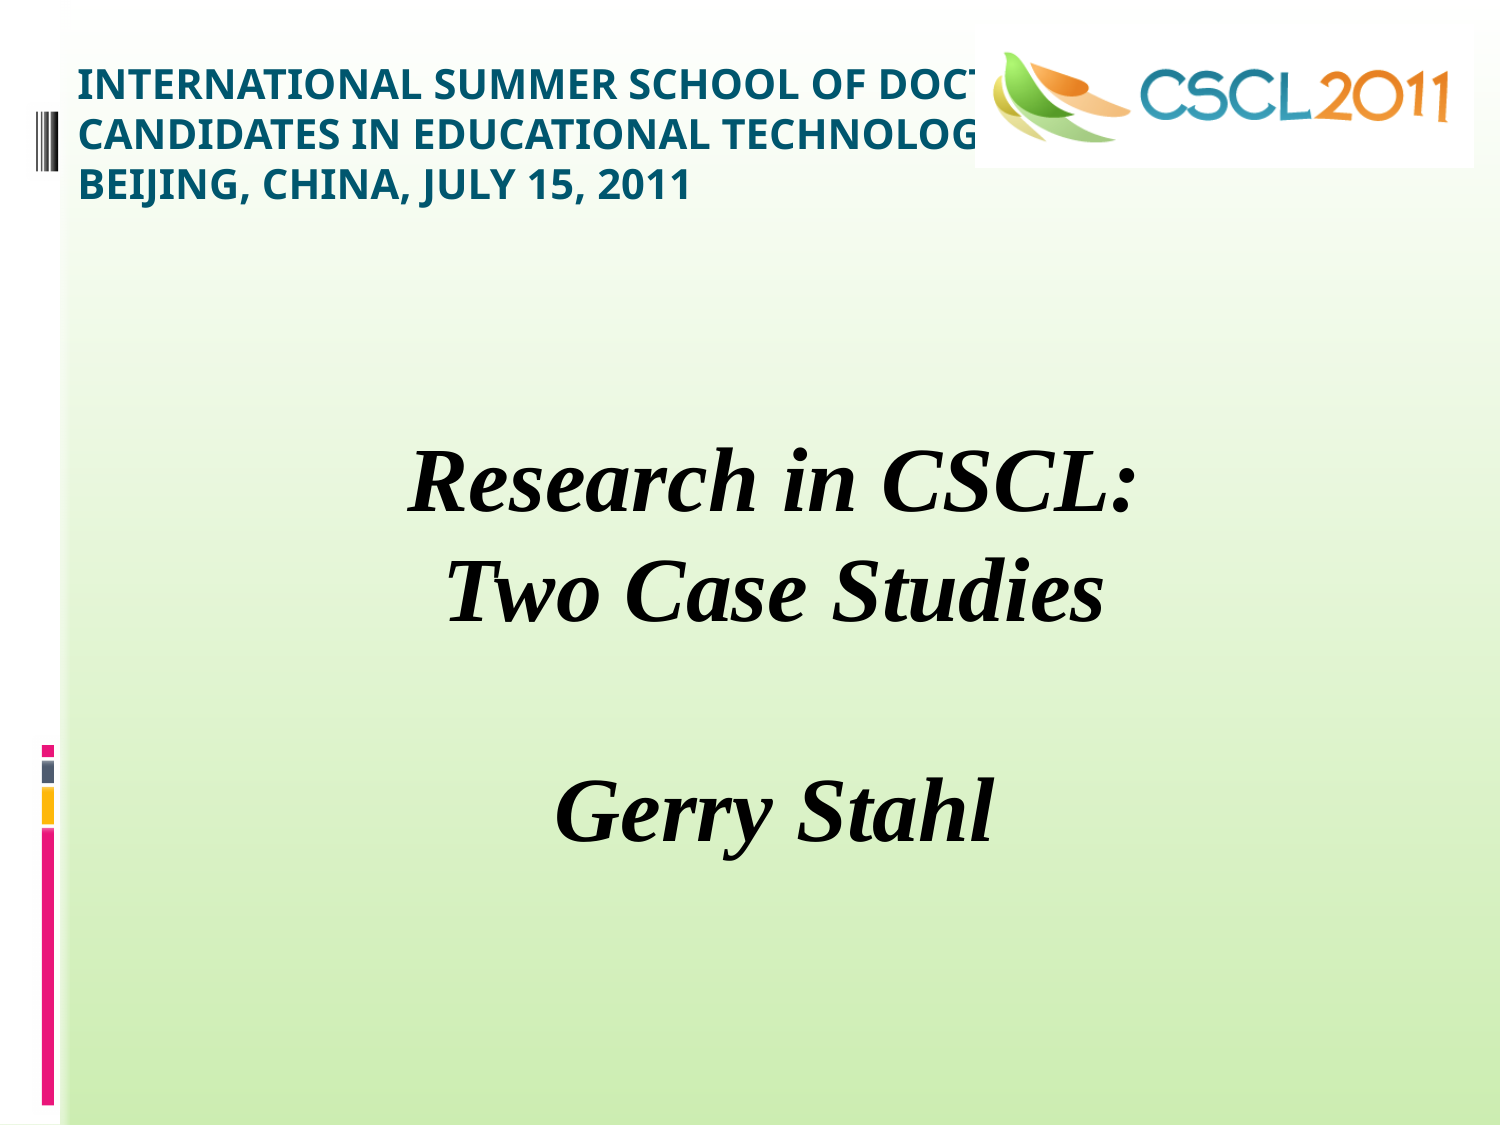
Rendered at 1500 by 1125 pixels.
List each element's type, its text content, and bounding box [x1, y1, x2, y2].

text_box Research in CSCL: Two Case Studies Gerry Stahl [137, 412, 1413, 867]
picture [974, 24, 1474, 168]
title International Summer School of Doctoral Candidates in Educational Technology, Beijing, China, July 15, 2011 [62, 50, 1136, 225]
